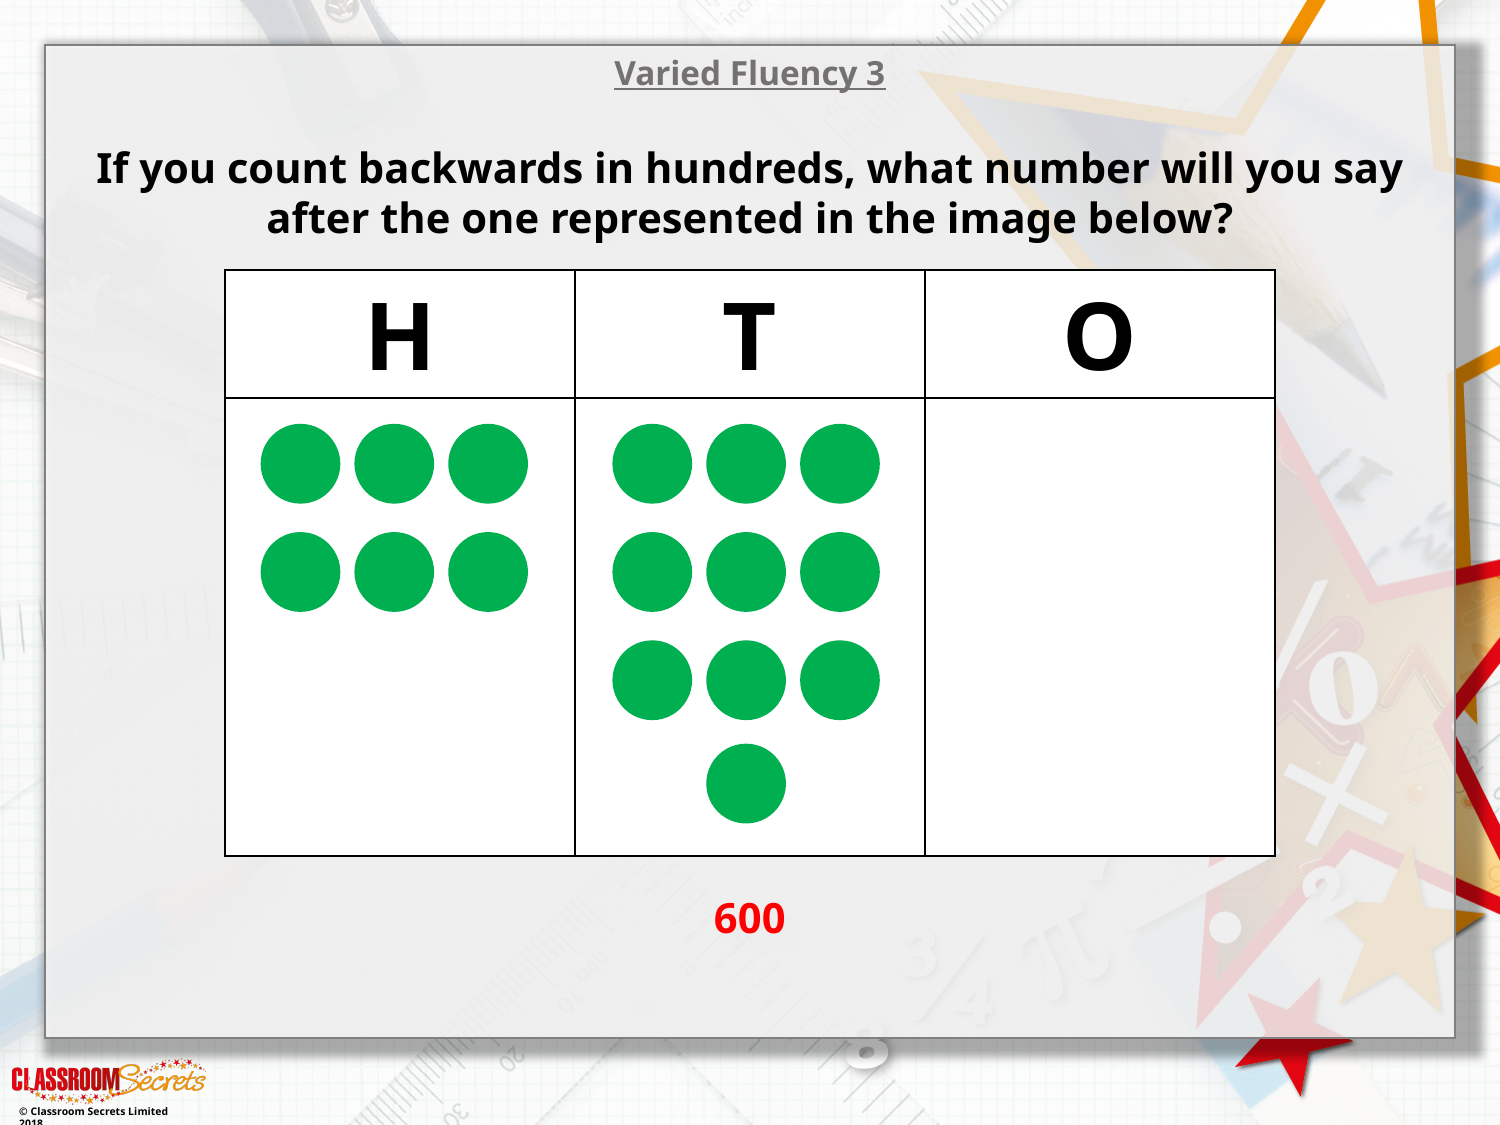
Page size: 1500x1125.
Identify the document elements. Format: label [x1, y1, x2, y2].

text_box [261, 424, 879, 823]
picture [0, 0, 1500, 1125]
text_box [4, 1058, 207, 1125]
